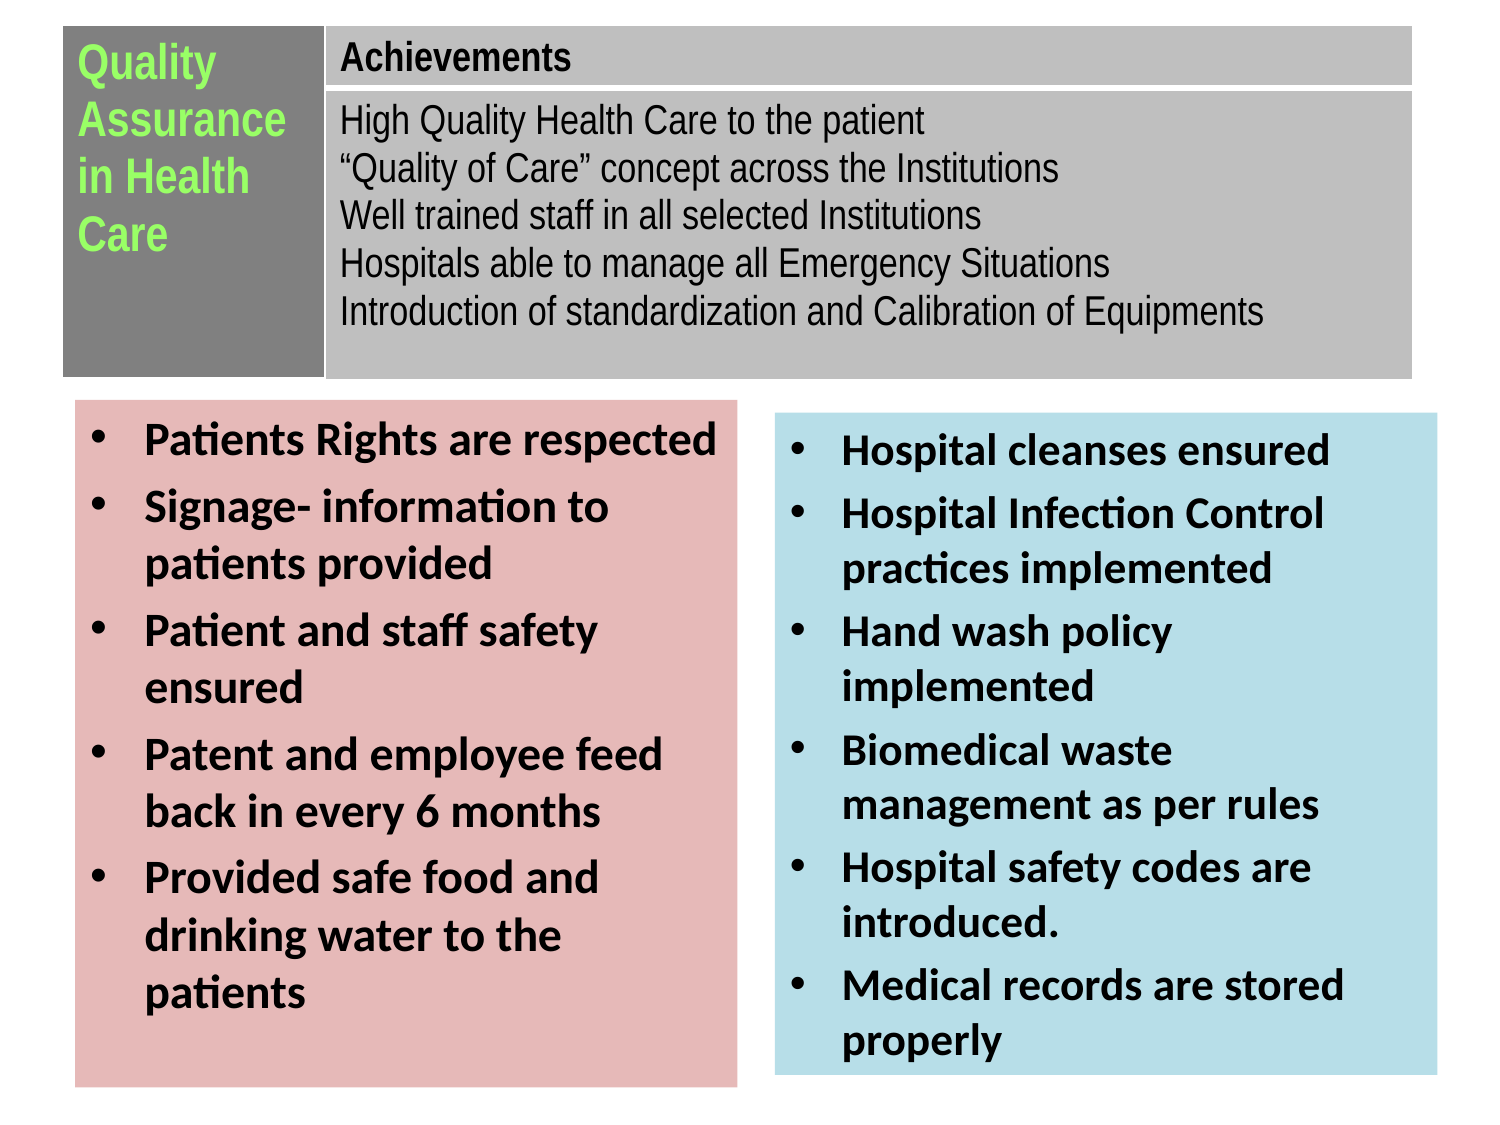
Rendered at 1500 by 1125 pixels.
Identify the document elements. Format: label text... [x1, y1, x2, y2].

table_header Achievements [326, 26, 1412, 85]
list Patients Rights are respected Signage- information to patients provided Patient and staff safety ensured Patent and employee feed back in every 6 months Provided safe food and drinking water to the patients [75, 399, 738, 1088]
table_cell High Quality Health Care to the patient “Quality of Care” concept across the Institutions Well trained staff in all selected Institutions Hospitals able to manage all Emergency Situations Introduction of standardization and Calibration of Equipments [326, 91, 1412, 379]
list Hospital cleanses ensured Hospital Infection Control practices implemented Hand wash policy implemented Biomedical waste management as per rules Hospital safety codes are introduced. Medical records are stored properly [774, 412, 1438, 1075]
table_header Quality Assurance in Health Care [63, 26, 324, 377]
